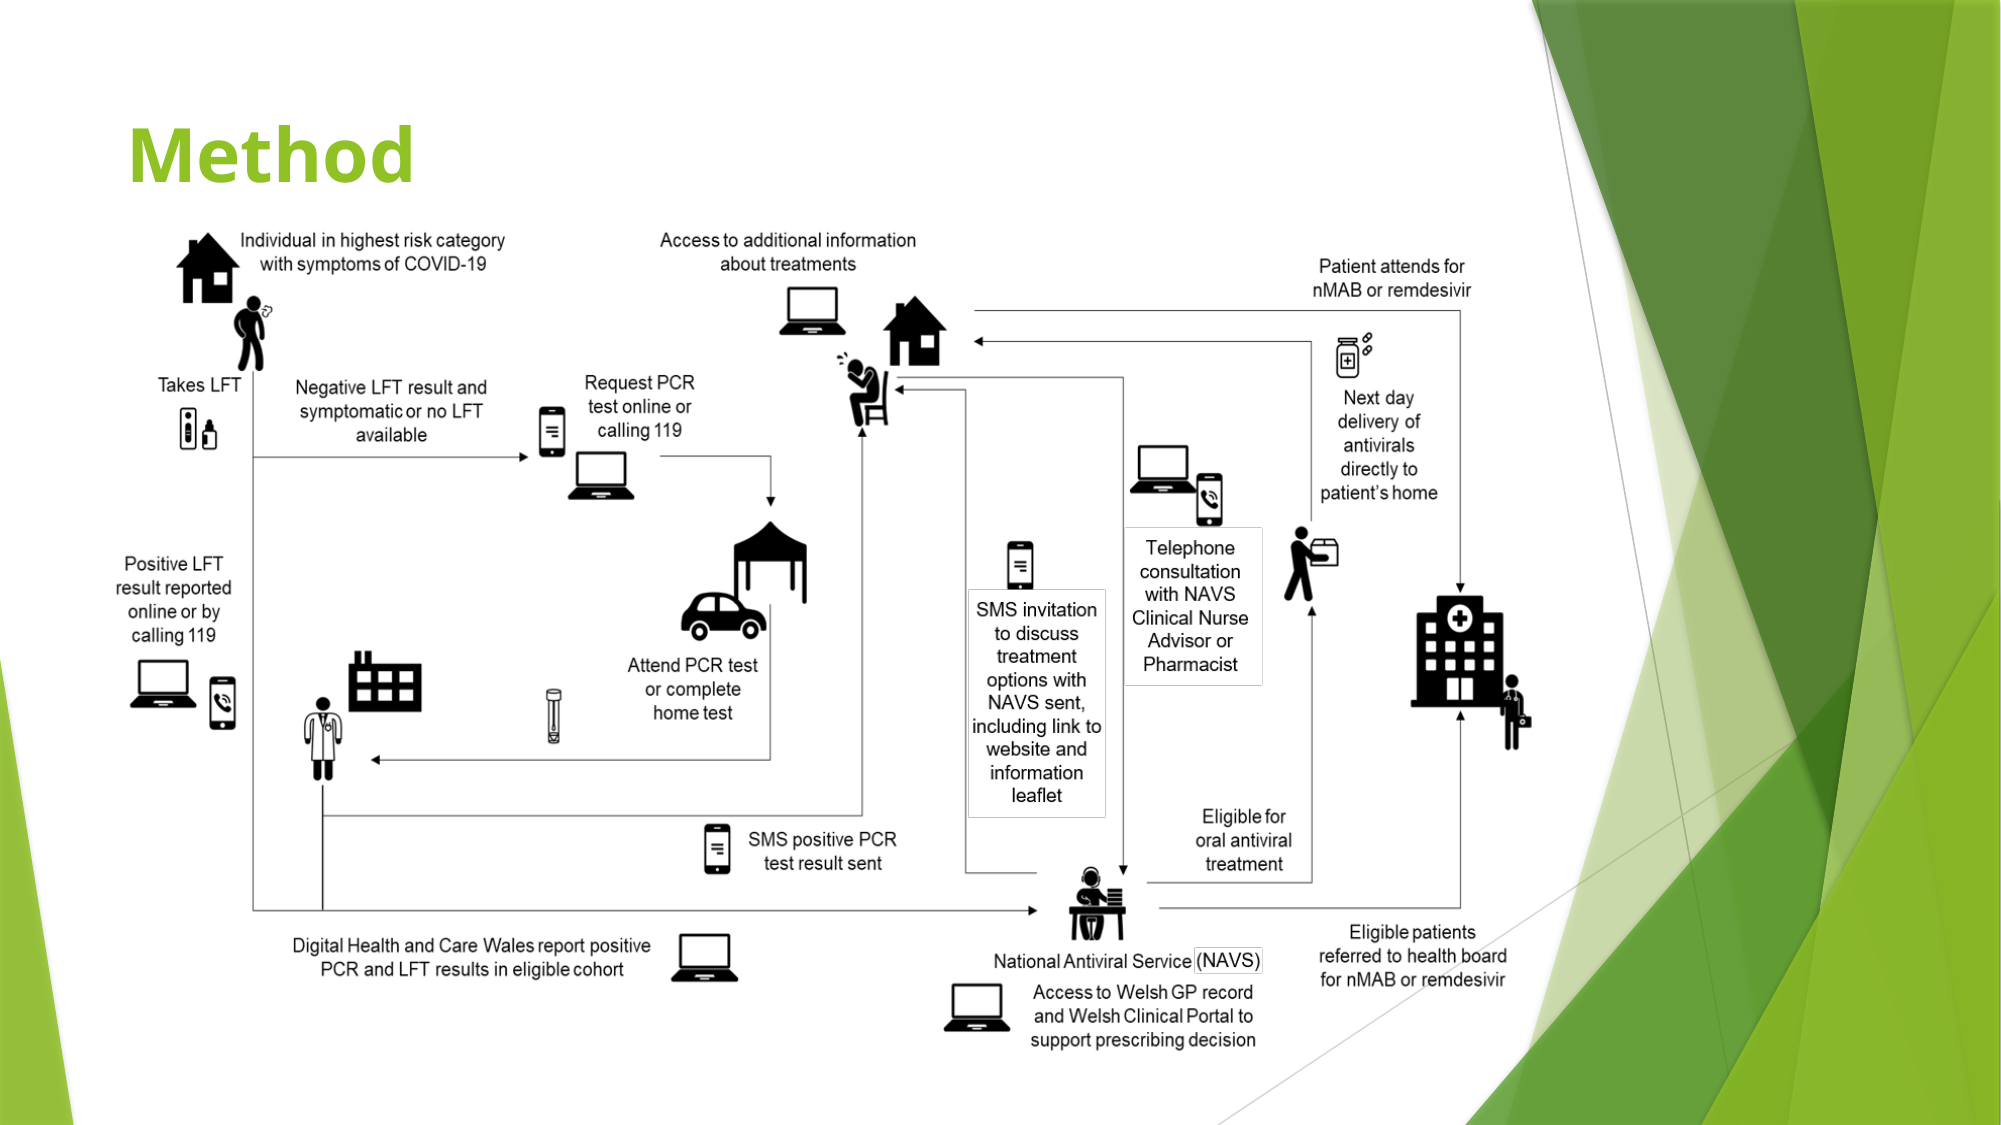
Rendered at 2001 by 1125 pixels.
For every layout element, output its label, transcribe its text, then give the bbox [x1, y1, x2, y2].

title Method [111, 99, 1522, 207]
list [88, 208, 1558, 1064]
